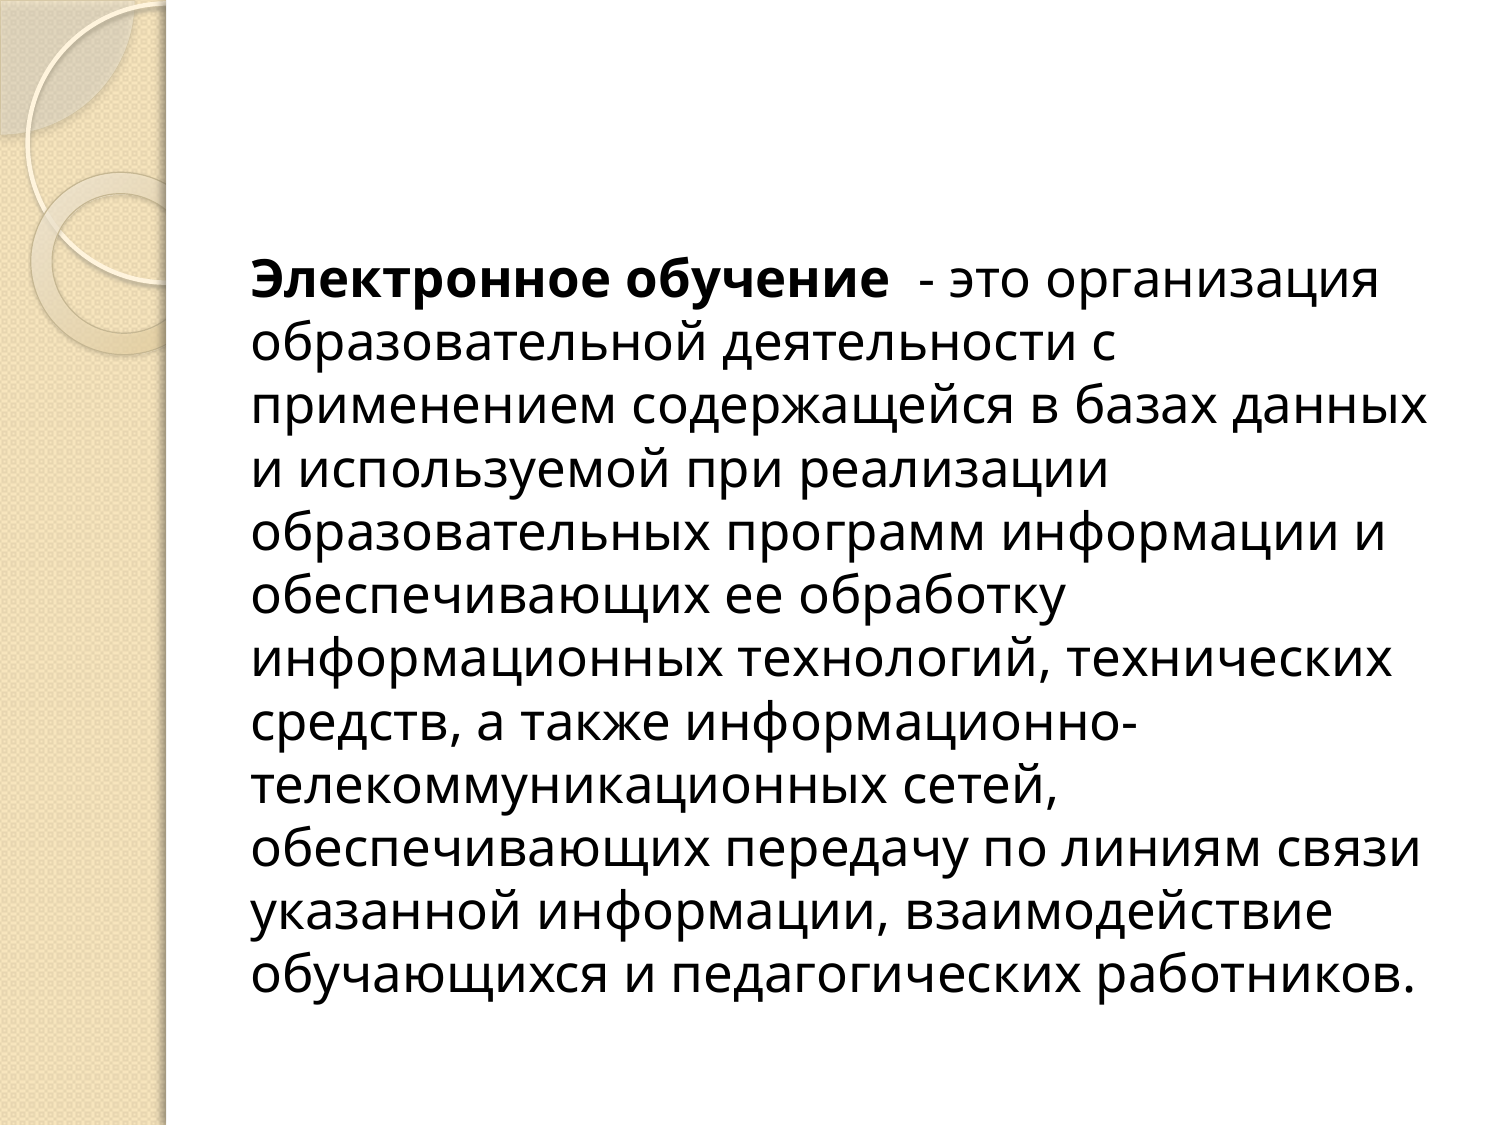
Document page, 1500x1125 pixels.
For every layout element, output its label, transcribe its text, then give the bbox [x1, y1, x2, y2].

list Электронное обучение - это организация образовательной деятельности с применением содержащейся в базах данных и используемой при реализации образовательных программ информации и обеспечивающих ее обработку информационных технологий, технических средств, а также информационно-телекоммуникационных сетей, обеспечивающих передачу по линиям связи указанной информации, взаимодействие обучающихся и педагогических работников. [235, 237, 1466, 1025]
